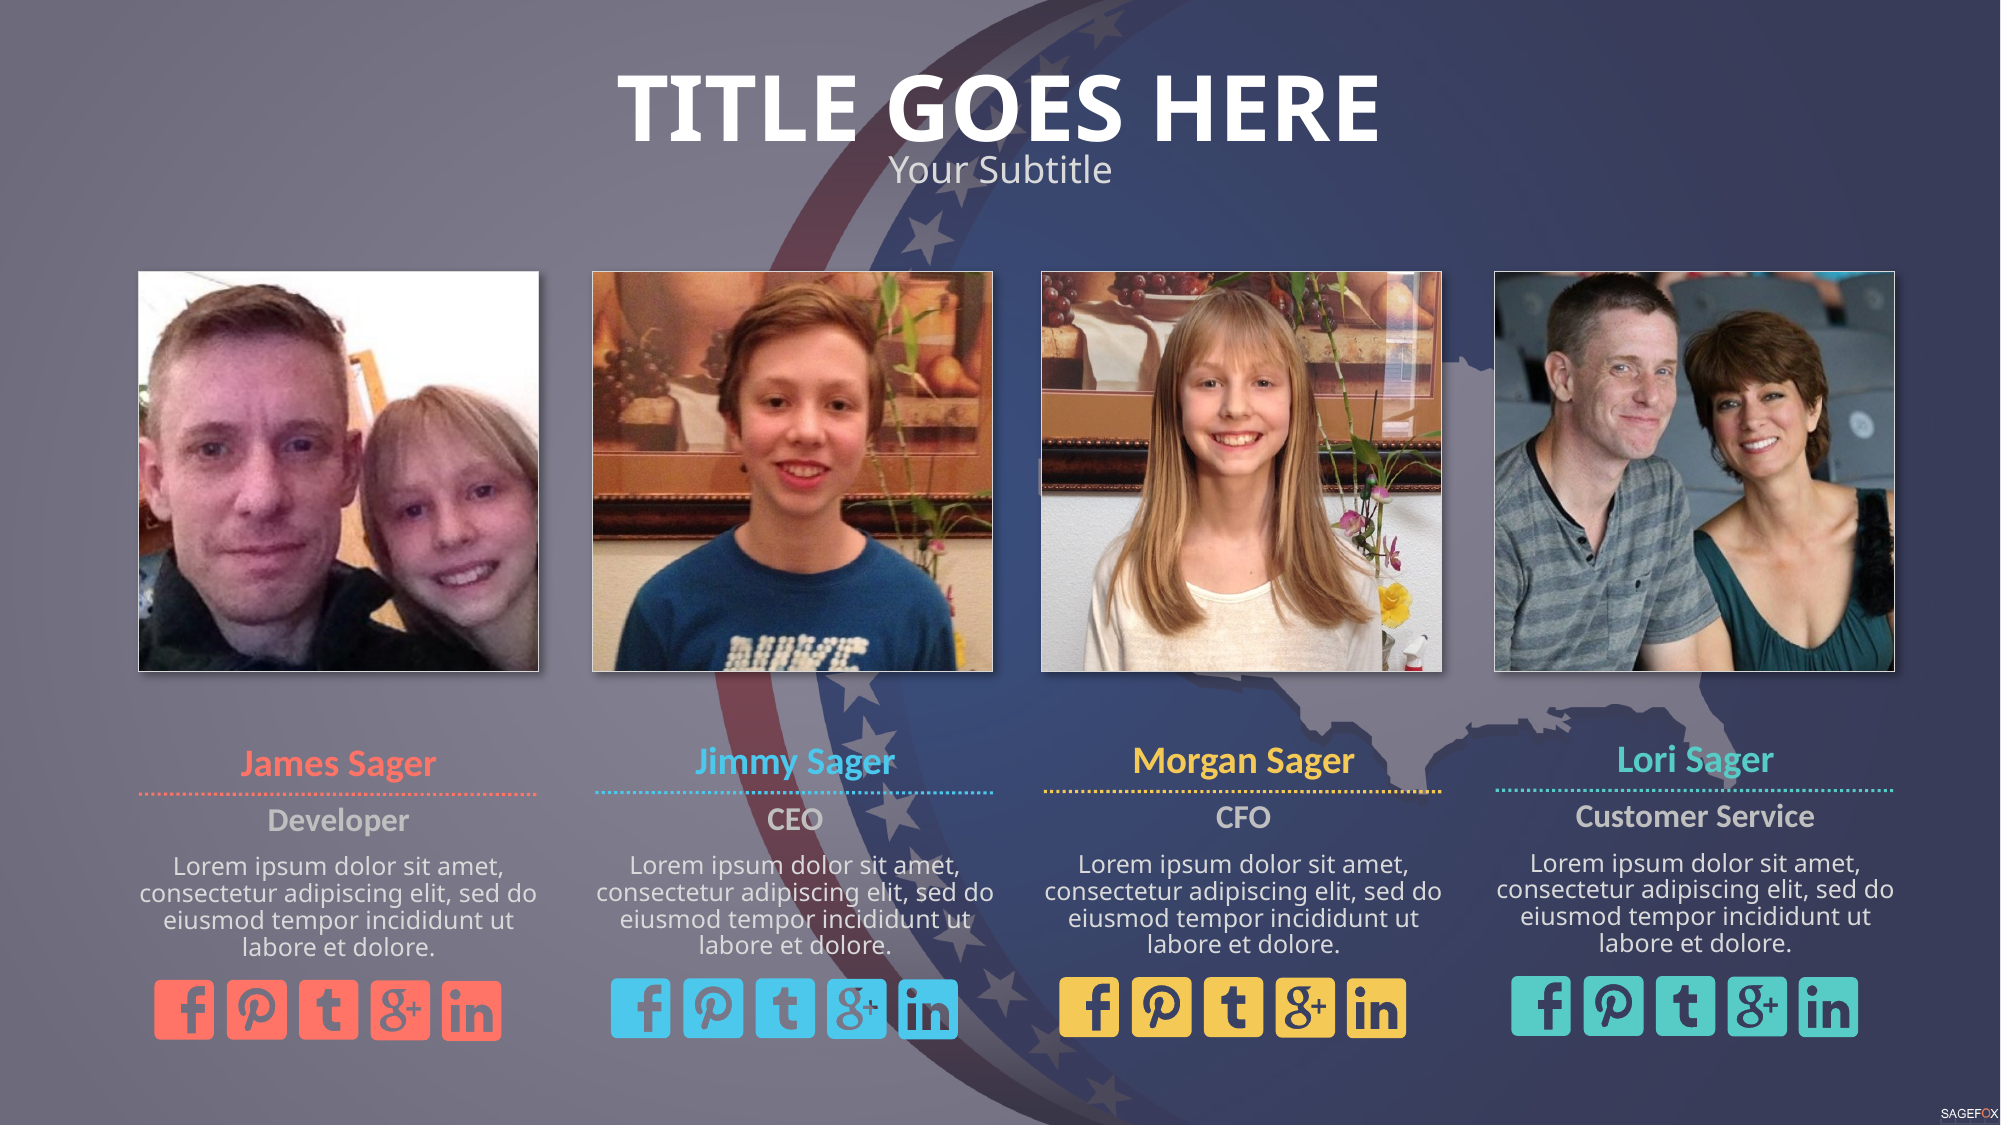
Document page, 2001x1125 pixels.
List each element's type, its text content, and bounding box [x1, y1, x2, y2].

text_box [138, 270, 540, 672]
text_box James Sager [163, 742, 514, 785]
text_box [154, 979, 502, 1041]
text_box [548, 42, 1452, 199]
text_box CEO [620, 798, 971, 841]
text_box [1059, 977, 1407, 1039]
text_box Lorem ipsum dolor sit amet, consectetur adipiscing elit, sed do eiusmod tempor incididunt ut labore et dolore. [1043, 851, 1444, 965]
text_box [591, 270, 993, 672]
text_box [1040, 270, 1442, 672]
text_box CFO [1068, 797, 1419, 840]
text_box [1494, 271, 1896, 673]
text_box Lorem ipsum dolor sit amet, consectetur adipiscing elit, sed do eiusmod tempor incididunt ut labore et dolore. [138, 854, 539, 968]
text_box Jimmy Sager [620, 740, 971, 784]
text_box Morgan Sager [1068, 739, 1419, 782]
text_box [1511, 976, 1859, 1038]
text_box Customer Service [1520, 796, 1871, 839]
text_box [610, 978, 958, 1040]
text_box Lori Sager [1520, 738, 1871, 781]
text_box Developer [163, 799, 514, 842]
text_box Lorem ipsum dolor sit amet, consectetur adipiscing elit, sed do eiusmod tempor incididunt ut labore et dolore. [1495, 850, 1896, 964]
text_box Lorem ipsum dolor sit amet, consectetur adipiscing elit, sed do eiusmod tempor incididunt ut labore et dolore. [595, 852, 996, 966]
picture [1940, 0, 2001, 1125]
